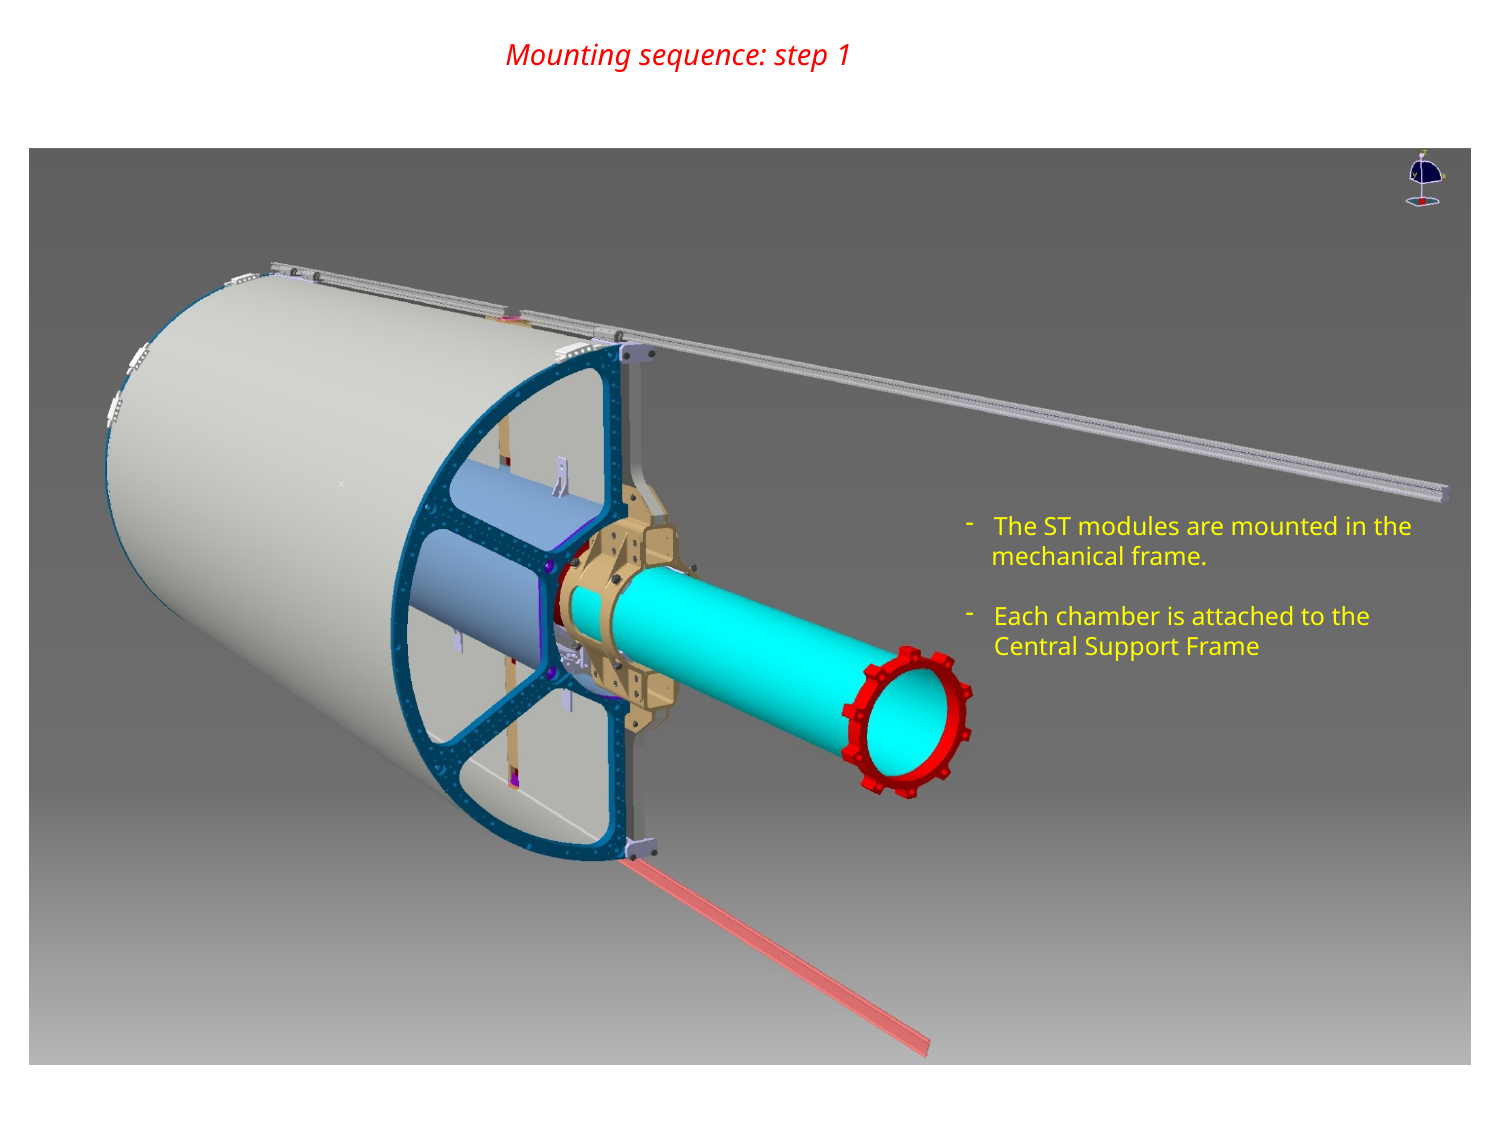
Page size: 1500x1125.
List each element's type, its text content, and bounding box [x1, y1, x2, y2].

picture [29, 148, 1471, 1065]
text_box Mounting sequence: step 1 [490, 28, 875, 79]
